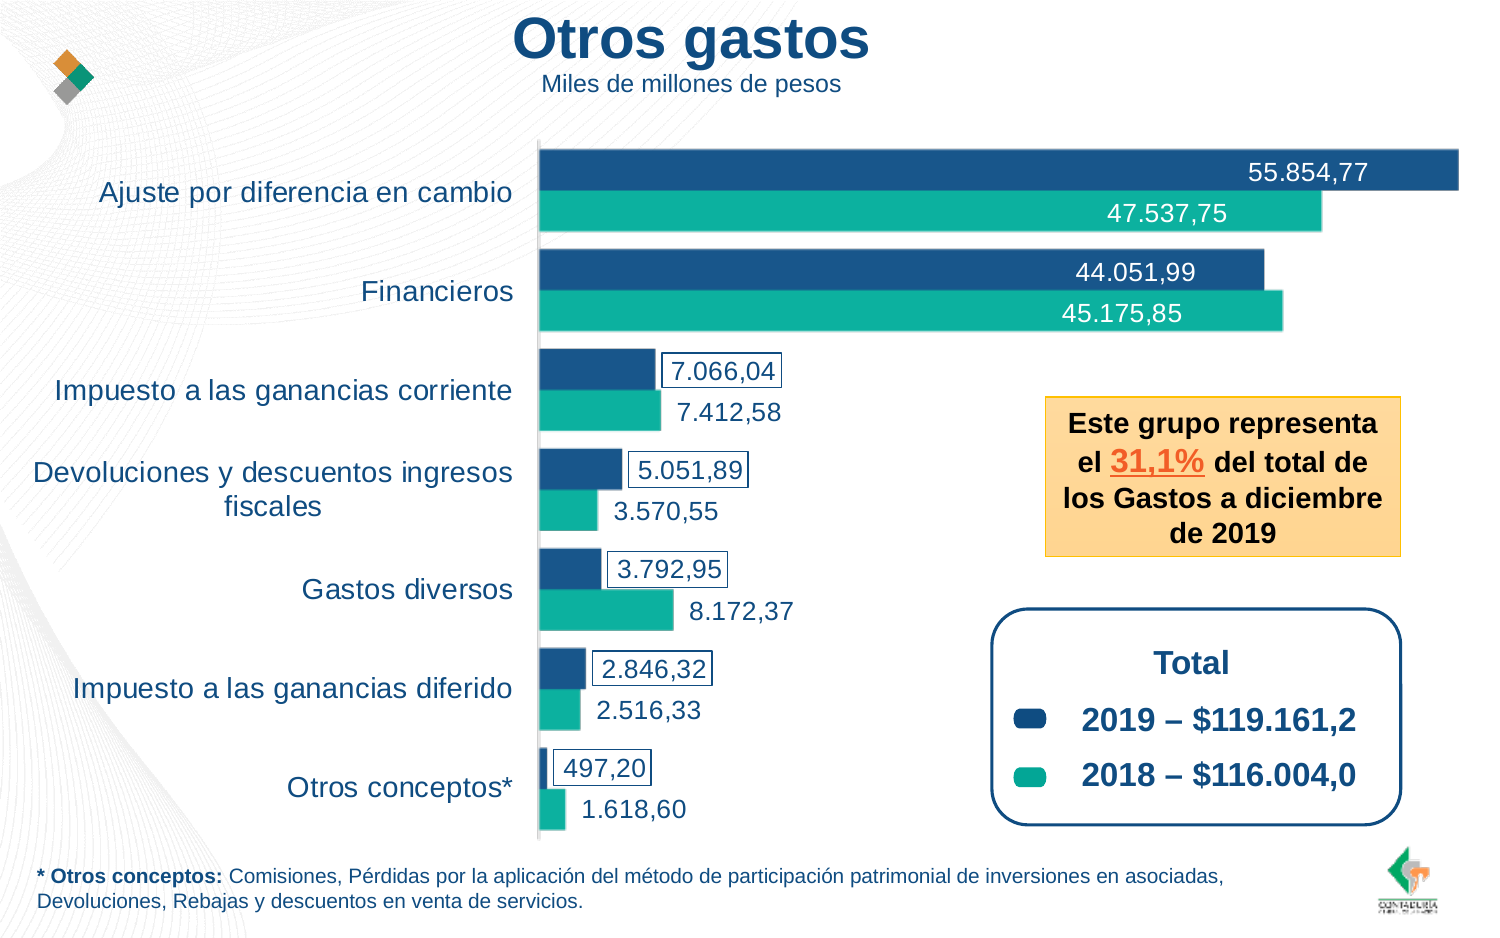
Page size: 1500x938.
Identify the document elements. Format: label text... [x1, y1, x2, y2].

picture [0, 0, 1500, 938]
text_box * Otros conceptos: Comisiones, Pérdidas por la aplicación del método de participación patrimonial de inversiones en asociadas, Devoluciones, Rebajas y descuentos en venta de servicios. [22, 856, 1352, 921]
title Otros gastos Miles de millones de pesos [58, 0, 1325, 104]
